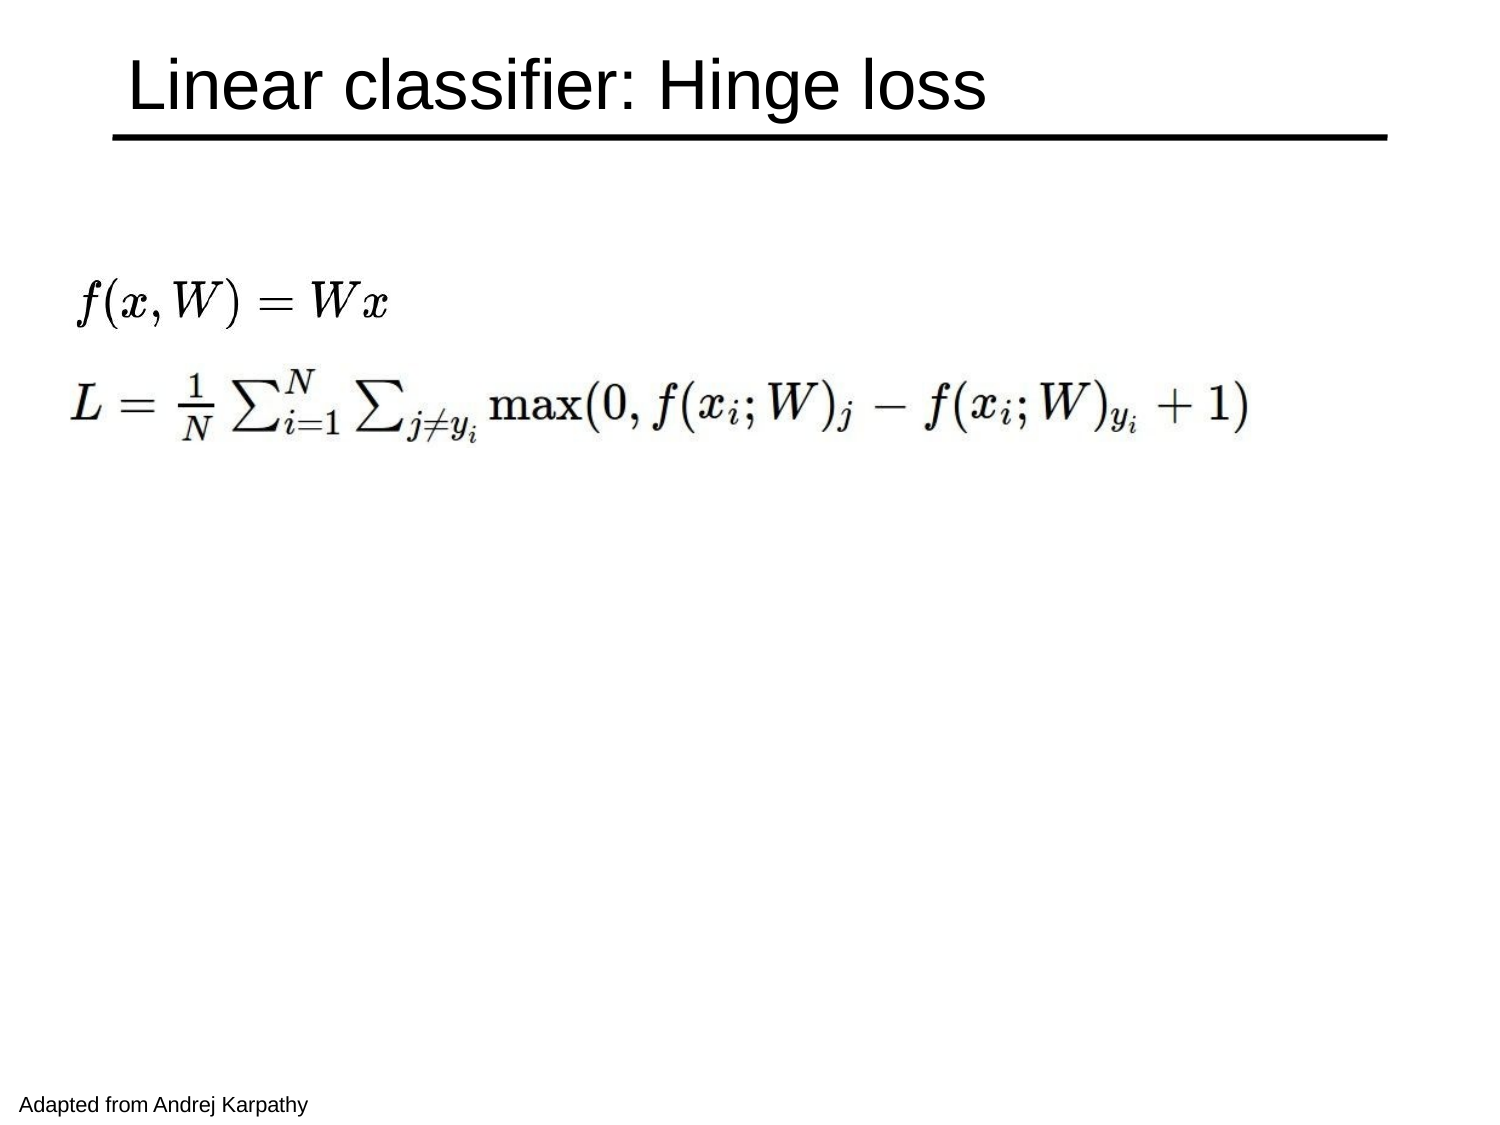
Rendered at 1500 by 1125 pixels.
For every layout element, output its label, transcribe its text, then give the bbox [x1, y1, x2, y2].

text_box [69, 268, 391, 337]
text_box Adapted from Andrej Karpathy [4, 1083, 324, 1125]
text_box [69, 363, 1252, 448]
title Linear classifier: Hinge loss [112, 12, 1388, 151]
